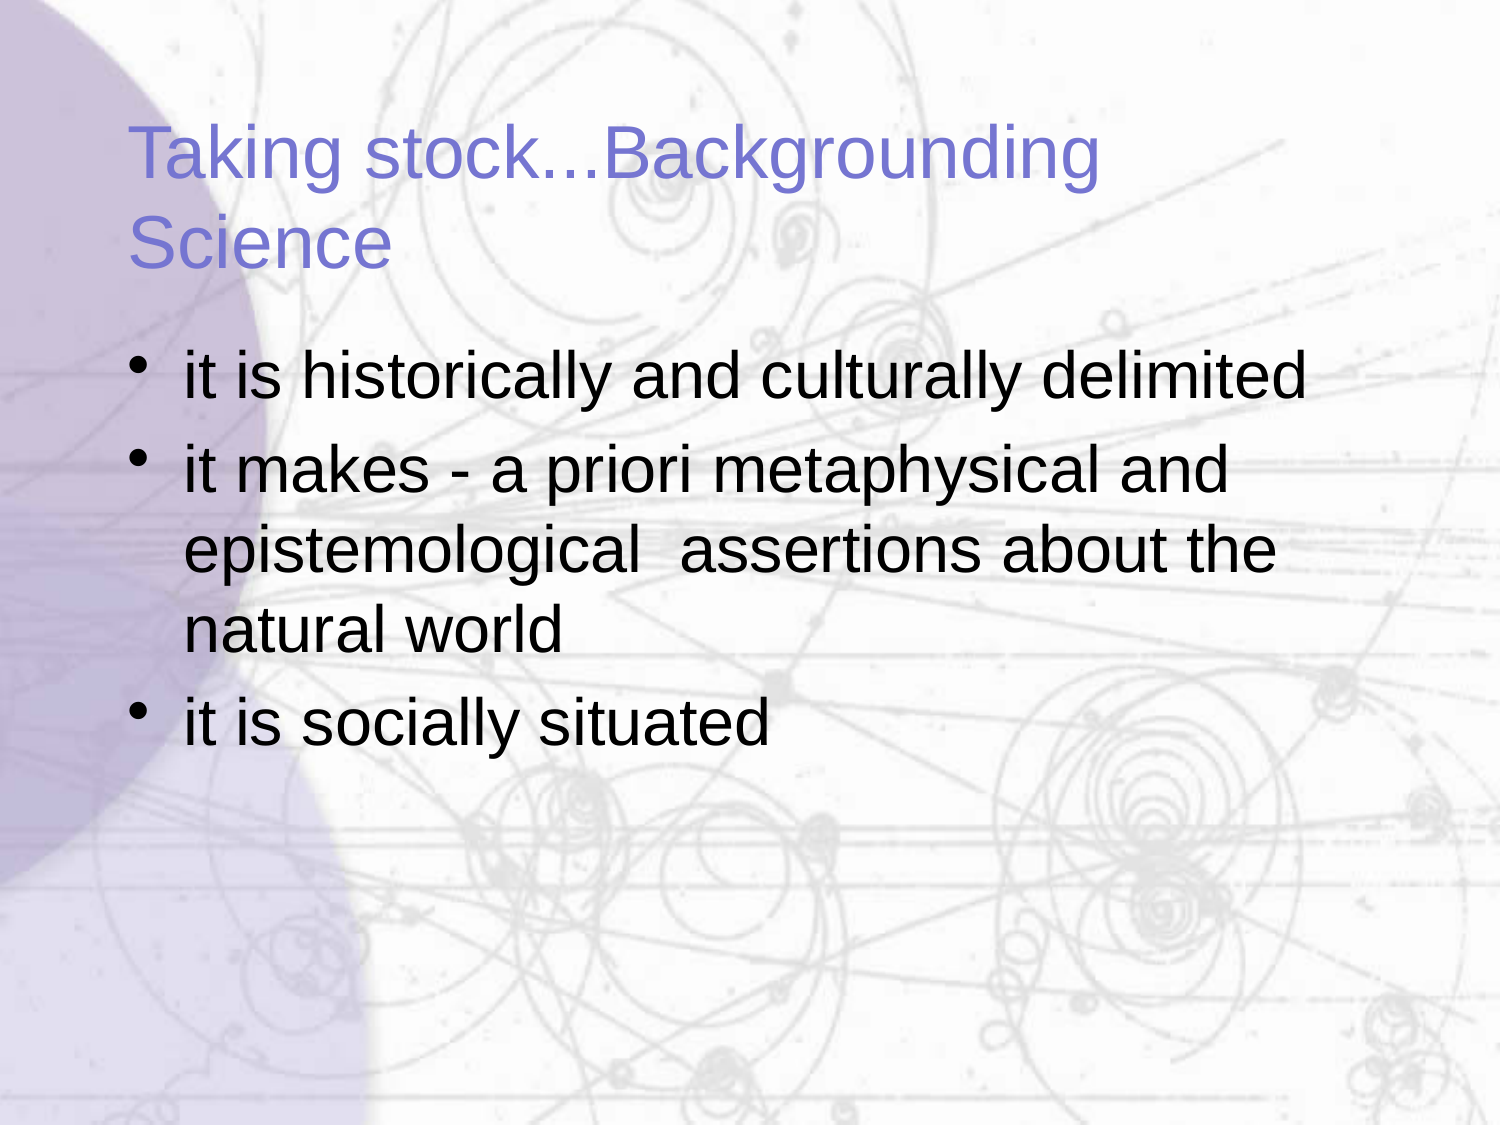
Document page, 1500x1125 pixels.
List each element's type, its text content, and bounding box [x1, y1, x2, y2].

text_box it is historically and culturally delimited it makes - a priori metaphysical and epistemological assertions about the natural world it is socially situated [112, 324, 1388, 1000]
text_box Taking stock...Backgrounding Science [112, 99, 1388, 288]
picture [0, 0, 1500, 1125]
